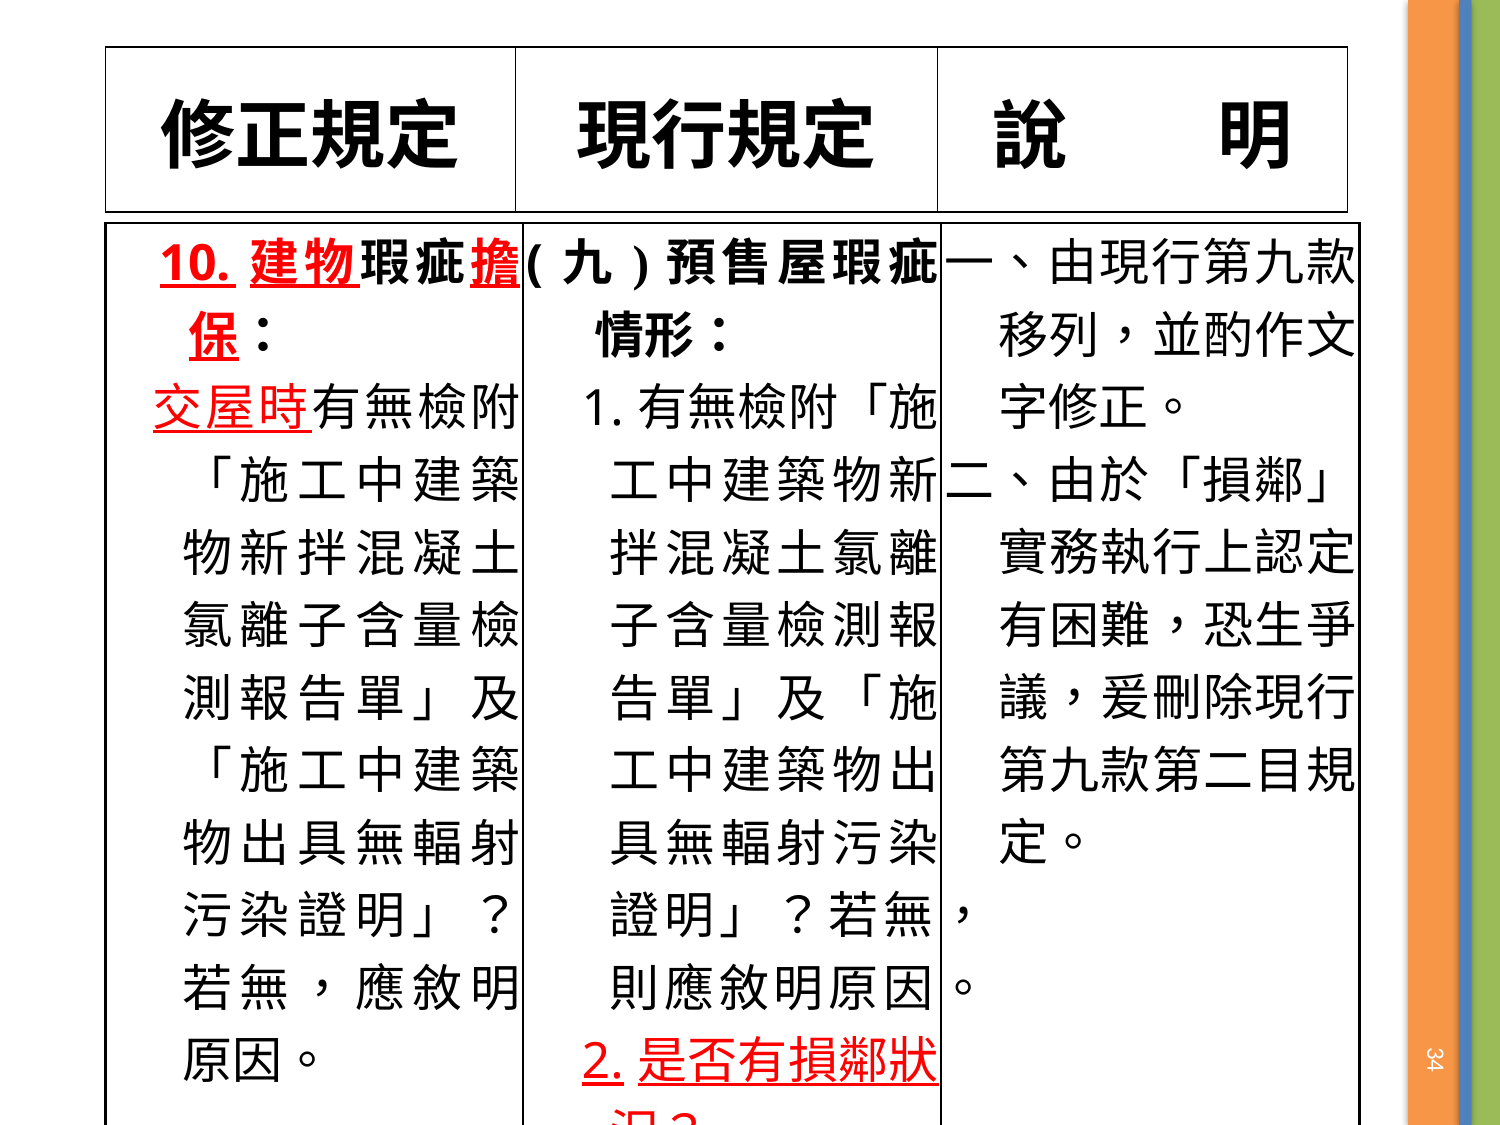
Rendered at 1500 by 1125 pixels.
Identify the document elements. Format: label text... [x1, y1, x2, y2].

table_header 說 明 [938, 48, 1347, 211]
table_header 10.建物瑕疵擔保： 交屋時有無檢附「施工中建築物新拌混凝土氯離子含量檢測報告單」及「施工中建築物出具無輻射污染證明」？若無，應敘明原因。 [107, 224, 522, 1125]
slide_number 34 [1407, 928, 1468, 1088]
table_header 一、由現行第九款移列，並酌作文字修正。 二、由於「損鄰」實務執行上認定有困難，恐生爭議，爰刪除現行第九款第二目規定。 [942, 224, 1358, 1125]
table_header (九)預售屋瑕疵情形： 1.有無檢附「施工中建築物新拌混凝土氯離子含量檢測報告單」及「施工中建築物出具無輻射污染證明」？若無，則應敘明原因。 2.是否有損鄰狀況？ [524, 224, 940, 1125]
table_header 修正規定 [106, 48, 515, 211]
table_header 現行規定 [516, 48, 937, 211]
